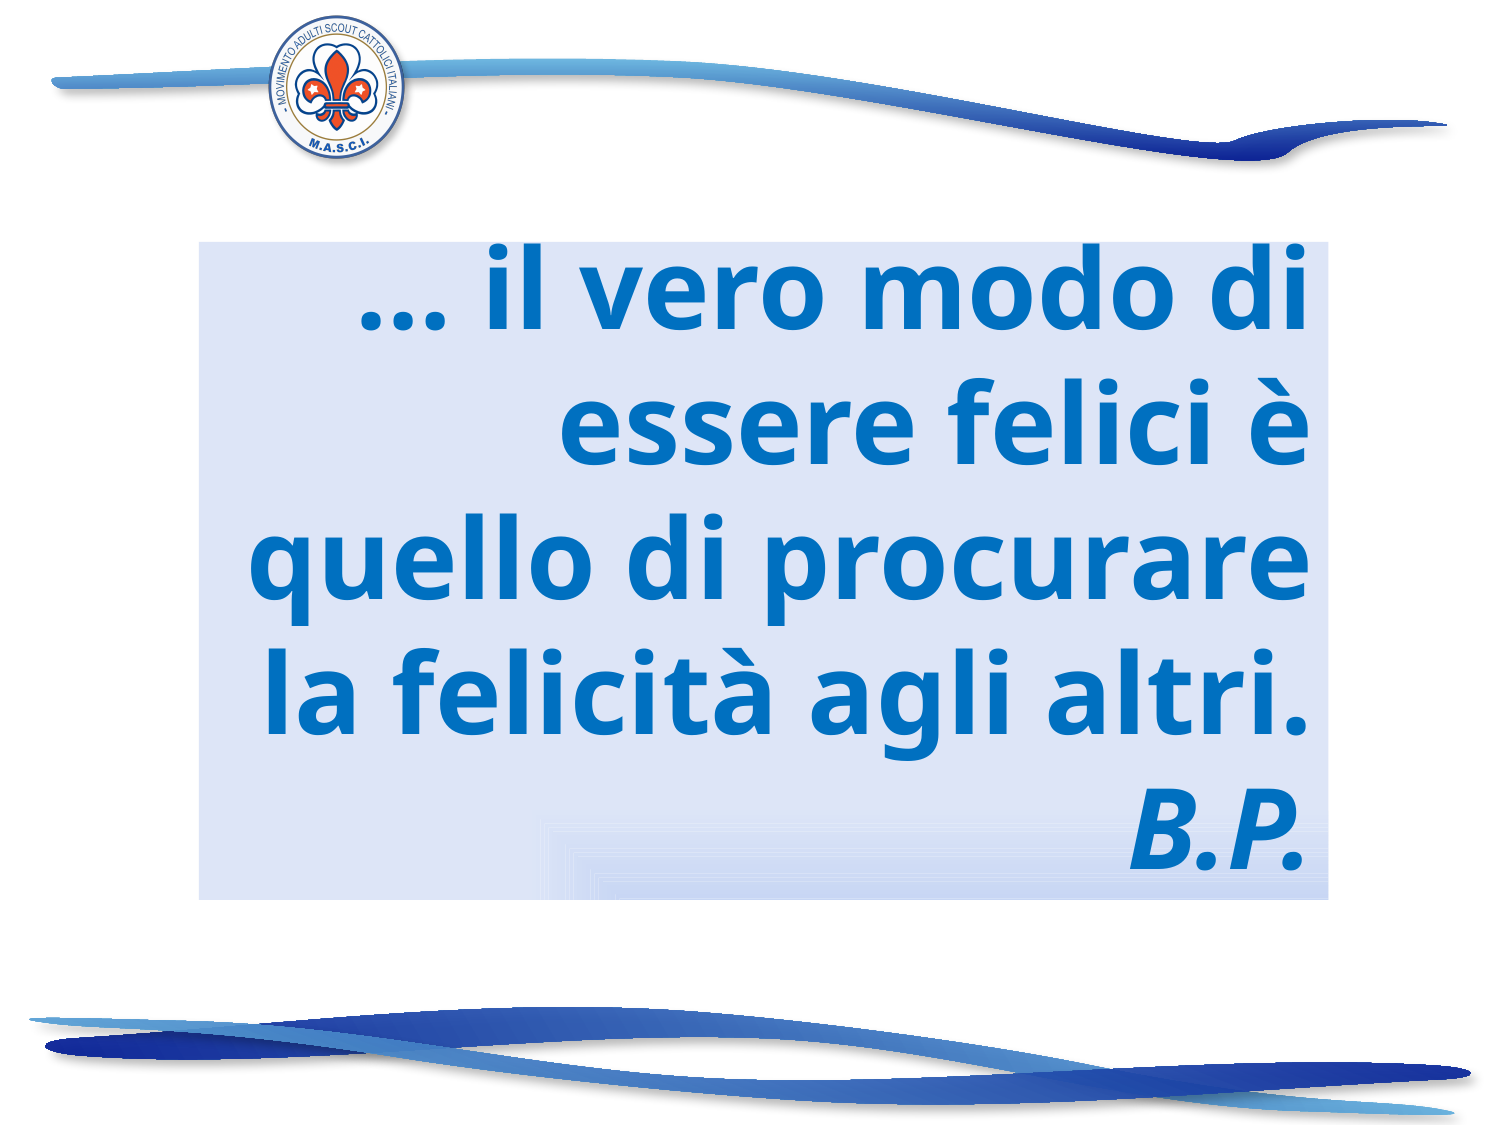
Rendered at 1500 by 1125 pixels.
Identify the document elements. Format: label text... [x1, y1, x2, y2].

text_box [51, 0, 1448, 178]
text_box … il vero modo di essere felici è quello di procurare la felicità agli altri. B.P. [198, 241, 1329, 900]
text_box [29, 1007, 1471, 1115]
